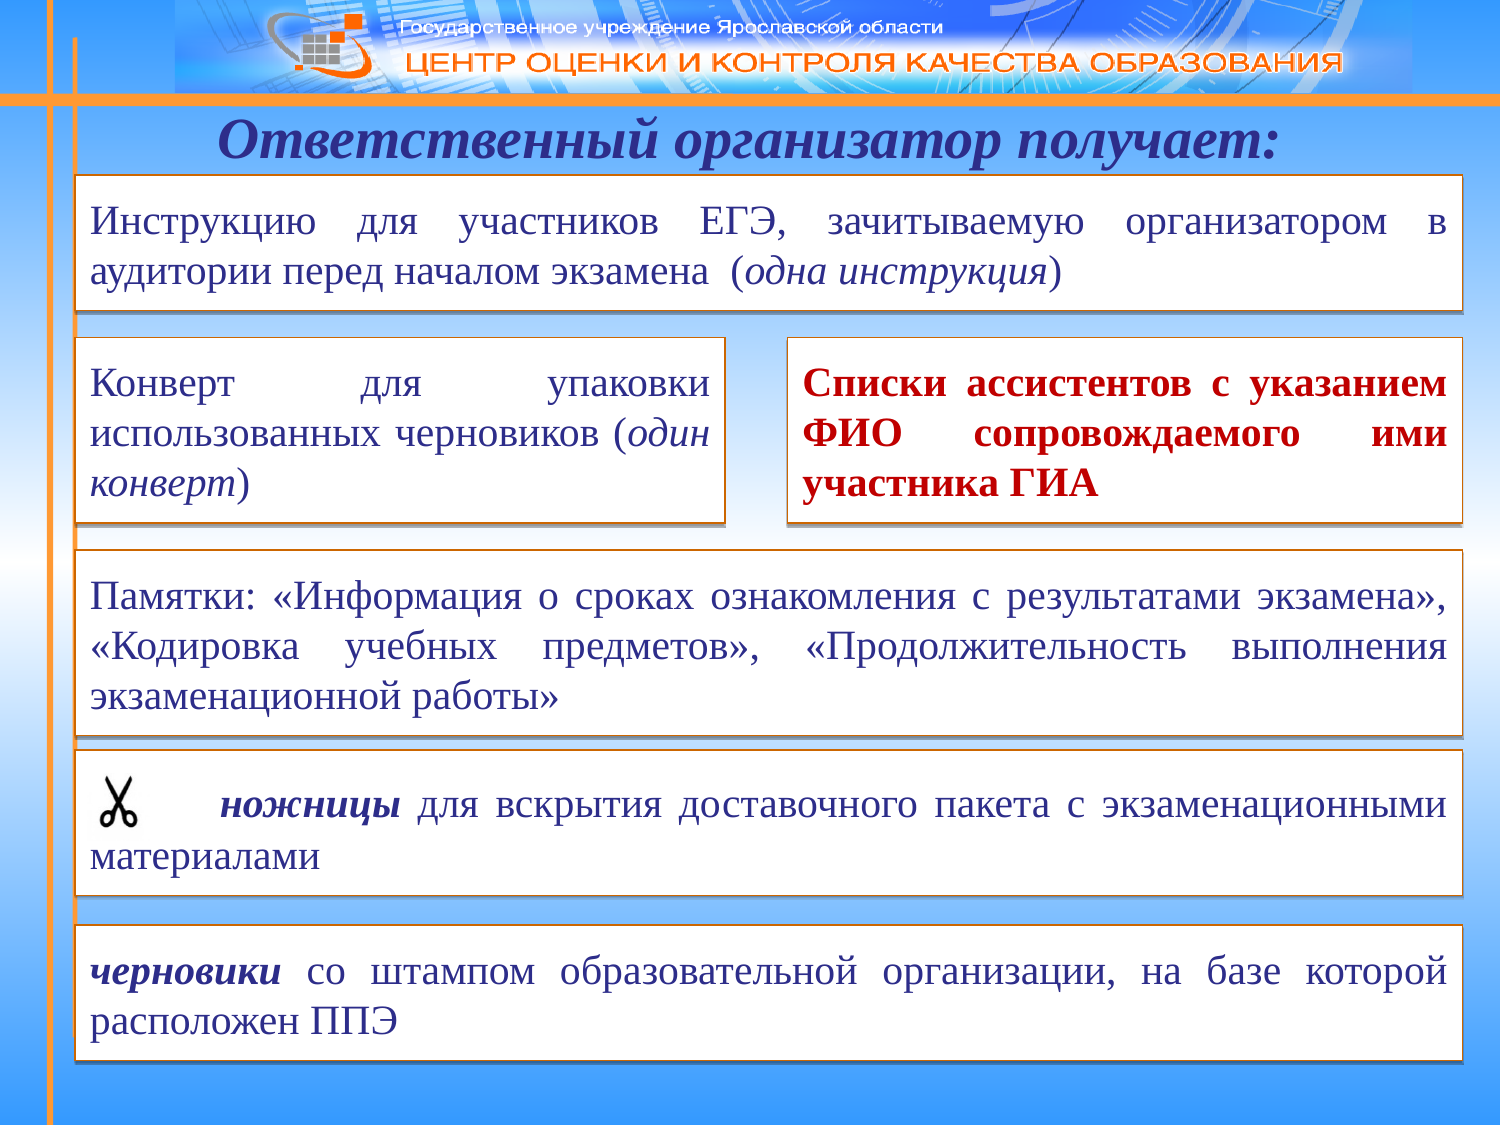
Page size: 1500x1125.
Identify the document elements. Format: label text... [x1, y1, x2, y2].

picture [174, 0, 1413, 77]
picture [87, 762, 151, 842]
text_box Ответственный организатор получает: [0, 77, 1500, 201]
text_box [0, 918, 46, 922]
text_box Неиспользованные ДБО №2 файл-вкладыш, ППЭ-11-01 [78, 918, 1500, 922]
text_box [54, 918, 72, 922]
text_box Конверт для упаковки использованных черновиков (один конверт) [75, 337, 725, 523]
text_box Памятки: «Информация о сроках ознакомления с результатами экзамена», «Кодировка учебных предметов», «Продолжительность выполнения экзаменационной работы» [75, 549, 1463, 736]
text_box черновики со штампом образовательной организации, на базе которой расположен ППЭ [75, 924, 1463, 1061]
text_box Инструкцию для участников ЕГЭ, зачитываемую организатором в аудитории перед началом экзамена (одна инструкция) [75, 201, 1463, 311]
text_box Списки ассистентов с указанием ФИО сопровождаемого ими участника ГИА [787, 337, 1463, 523]
text_box ножницы для вскрытия доставочного пакета с экзаменационными материалами [75, 750, 1463, 896]
